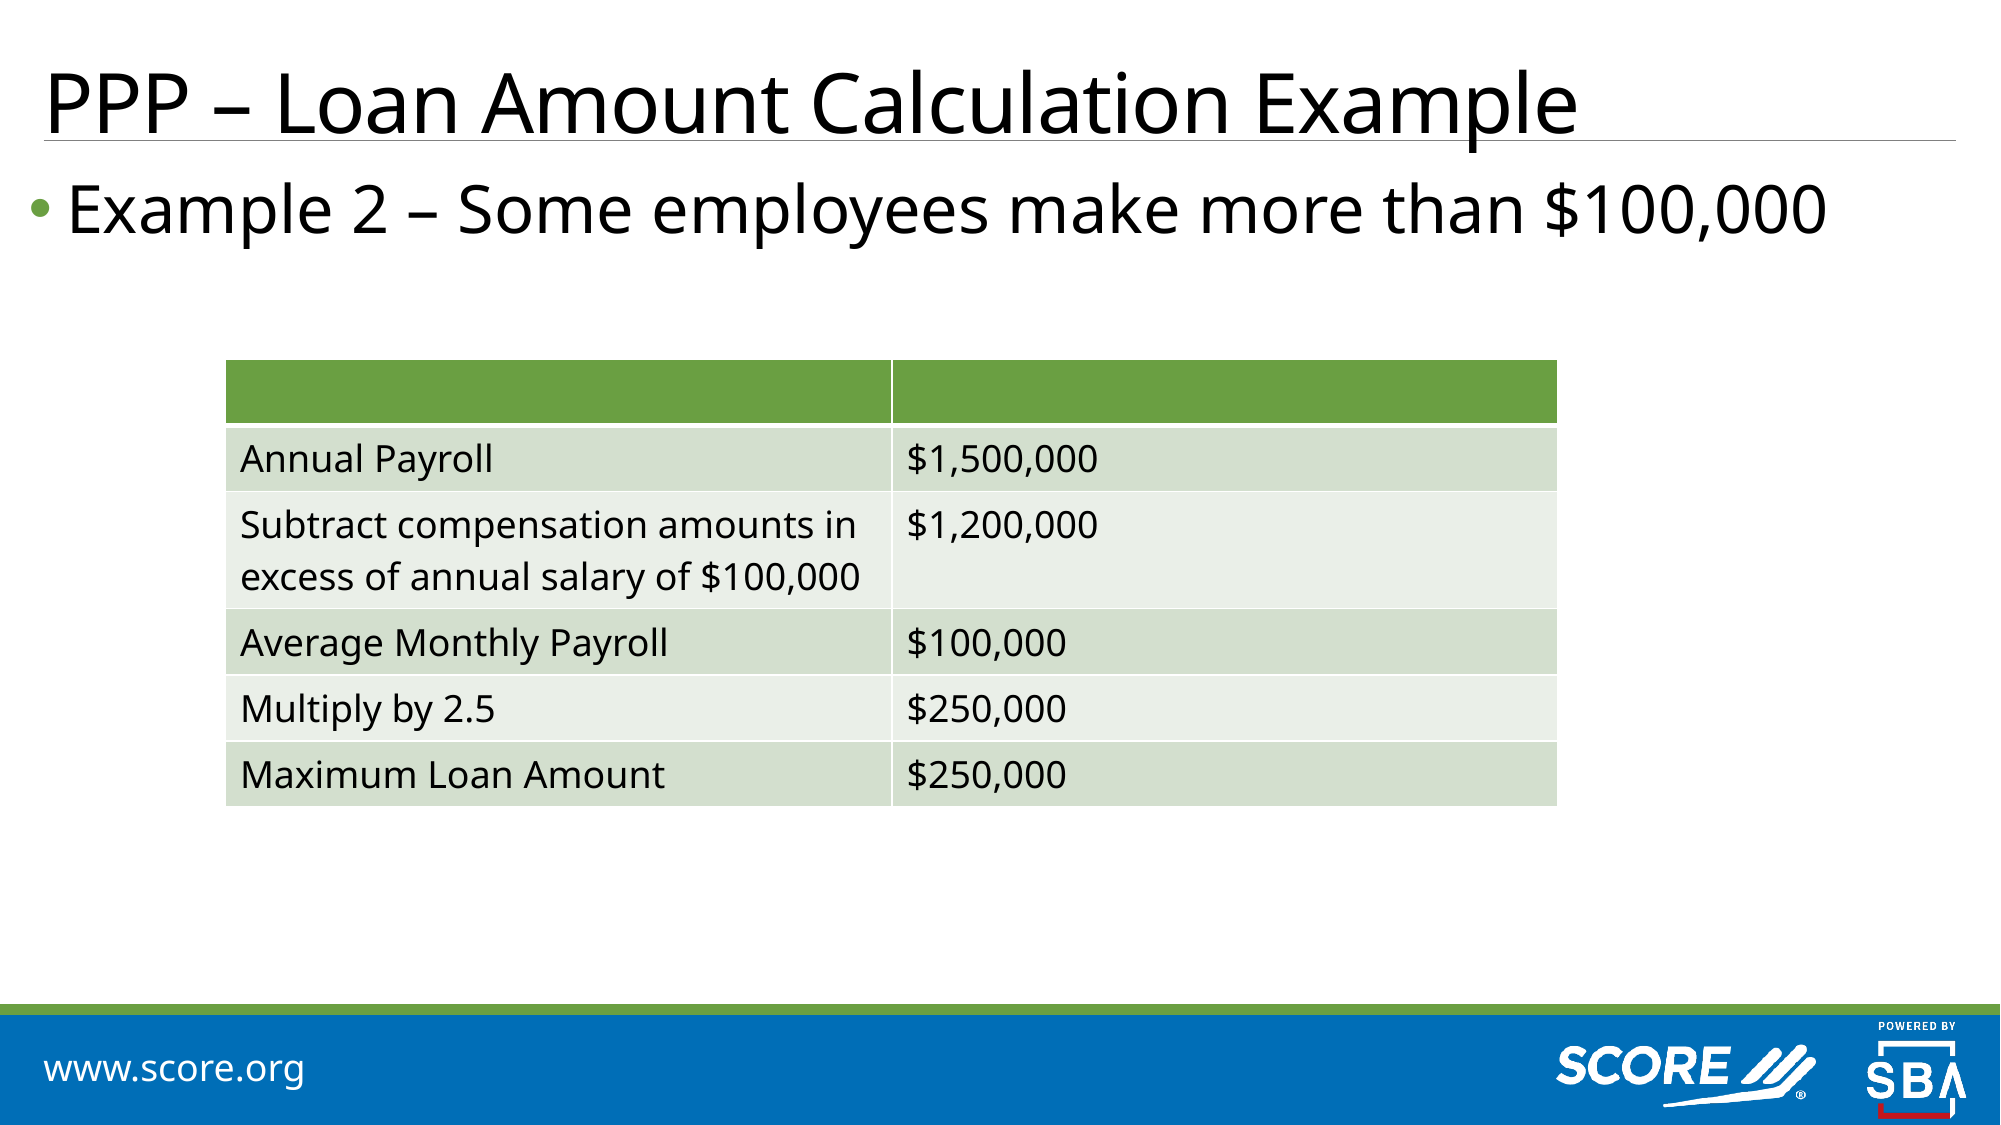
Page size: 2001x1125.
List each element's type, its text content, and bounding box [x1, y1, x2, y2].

table_cell $100,000 [893, 609, 1557, 674]
picture [1553, 1040, 1818, 1116]
table_header [226, 360, 891, 423]
table_cell $1,500,000 [893, 428, 1557, 491]
table_cell Average Monthly Payroll [226, 609, 891, 674]
table_cell Multiply by 2.5 [226, 676, 891, 740]
table_cell $1,200,000 [893, 492, 1557, 608]
title PPP – Loan Amount Calculation Example [28, 47, 1956, 159]
table_cell Subtract compensation amounts in excess of annual salary of $100,000 [226, 492, 891, 608]
picture [1864, 1016, 1969, 1122]
table_cell Annual Payroll [226, 428, 891, 491]
table_header [893, 360, 1557, 423]
list Example 2 – Some employees make more than $100,000 [28, 168, 1956, 963]
table_cell $250,000 [893, 742, 1557, 806]
table_cell $250,000 [893, 676, 1557, 740]
table_cell Maximum Loan Amount [226, 742, 891, 806]
